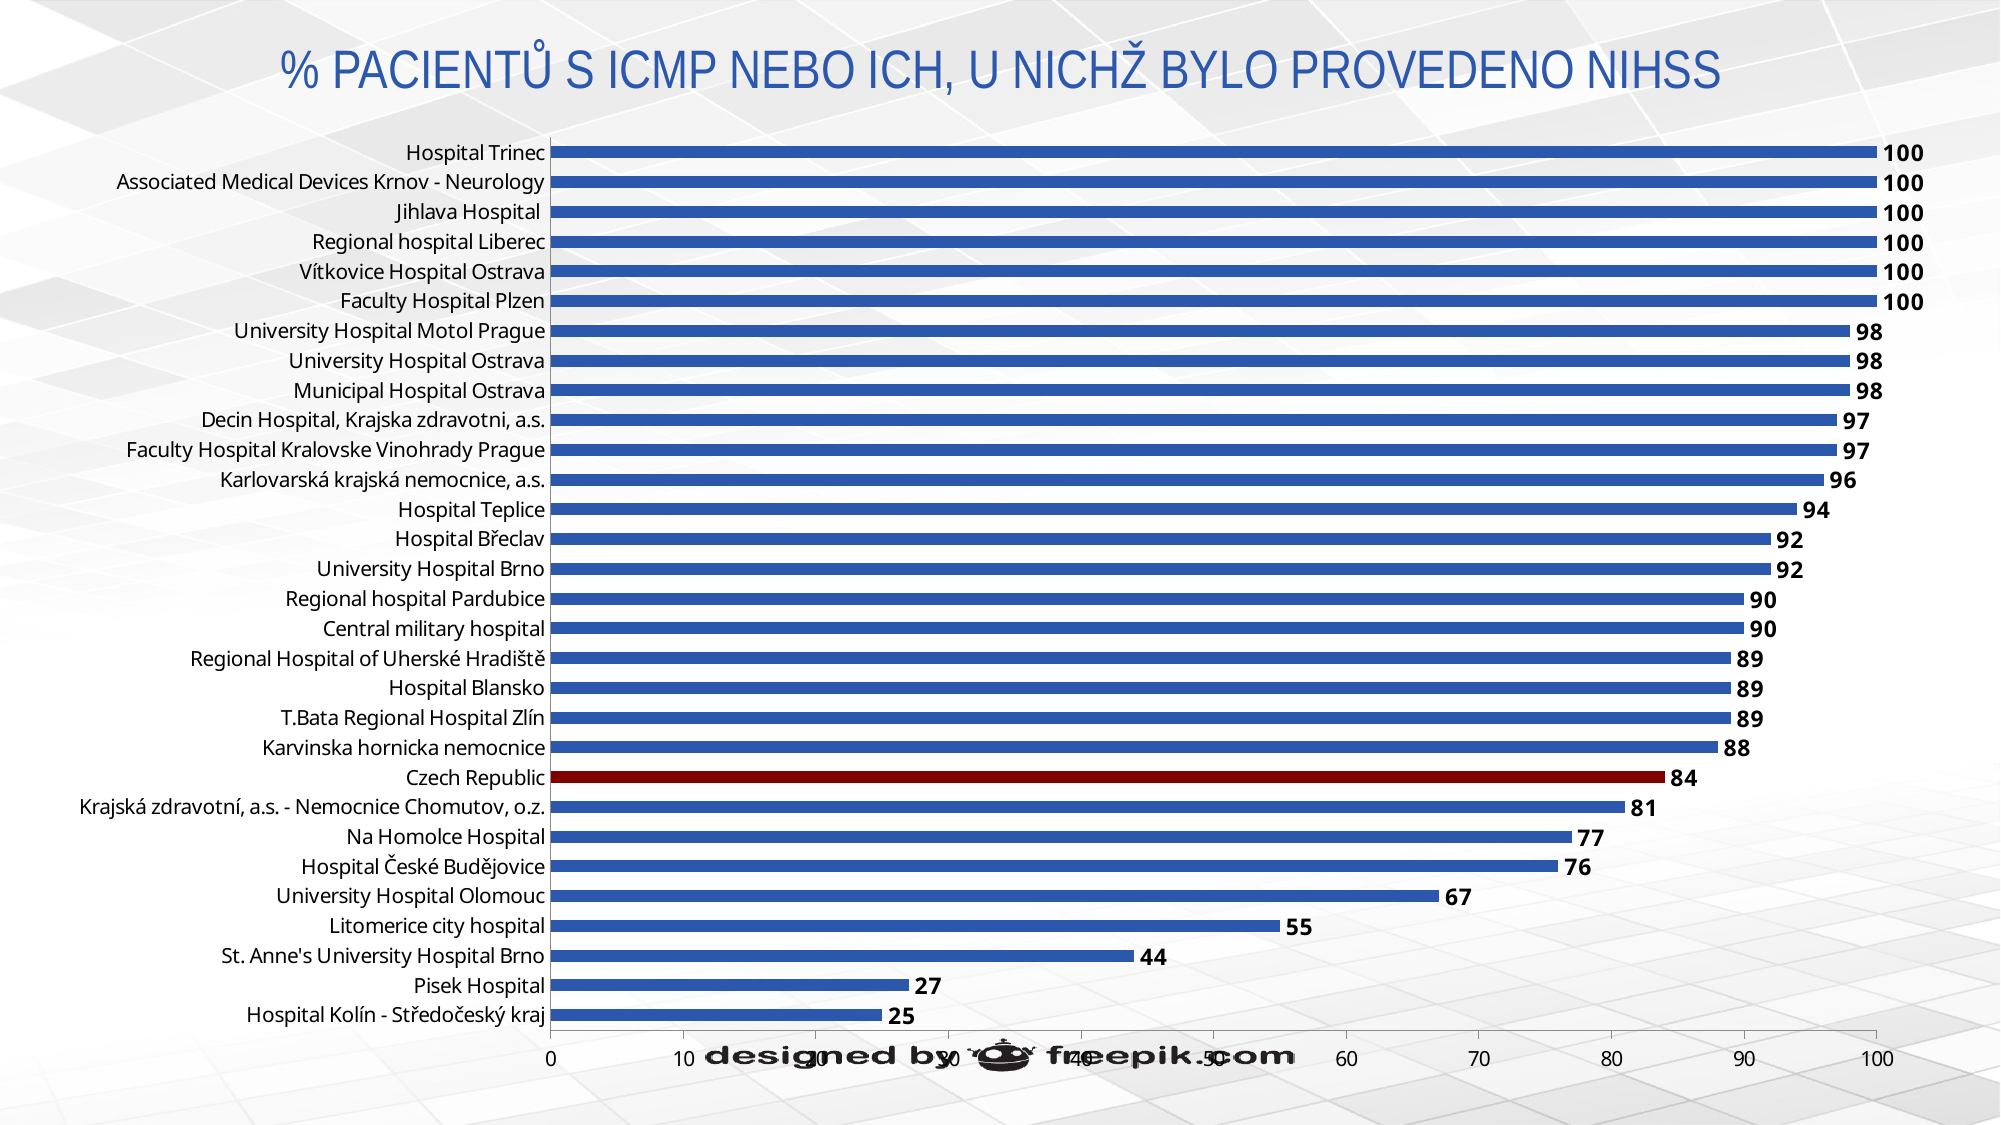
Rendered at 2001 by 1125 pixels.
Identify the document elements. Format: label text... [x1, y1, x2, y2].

title % PACIENTŮ S ICMP NEBO ICH, U NICHŽ BYLO PROVEDENO NIHSS [43, 35, 1962, 107]
picture [0, 0, 2001, 1125]
chart [41, 118, 1932, 1093]
